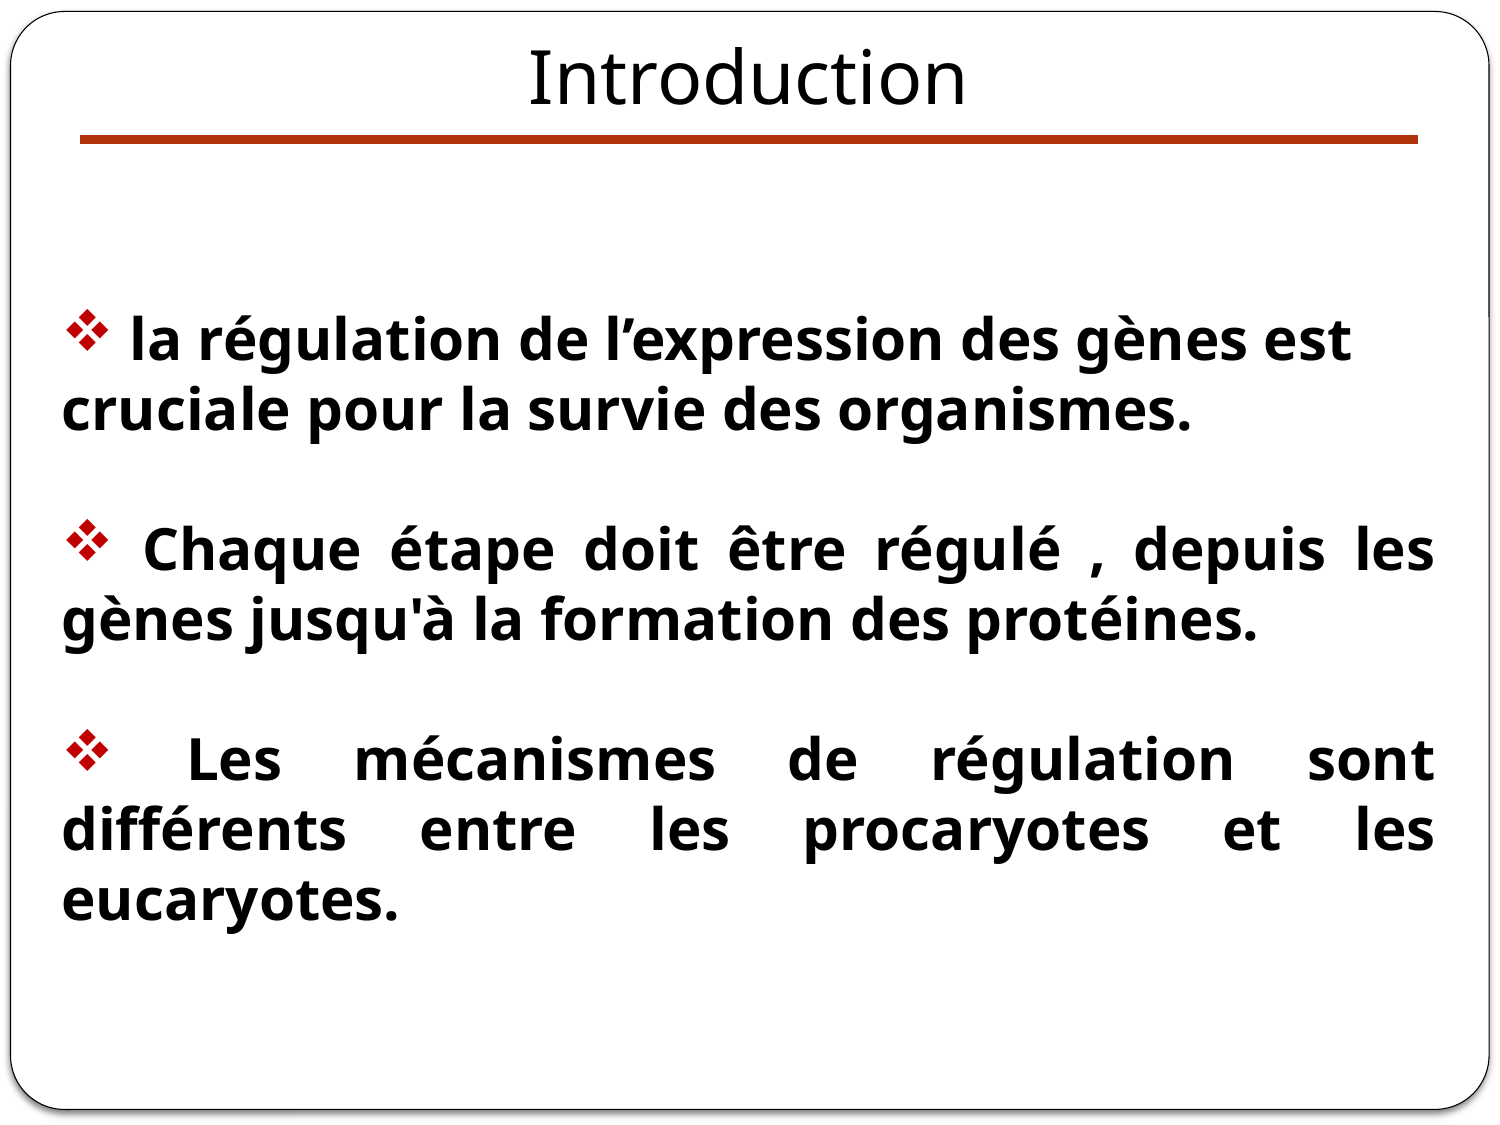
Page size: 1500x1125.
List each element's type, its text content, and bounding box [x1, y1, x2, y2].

text_box Introduction [166, 21, 1331, 127]
text_box la régulation de l’expression des gènes est cruciale pour la survie des organismes. Chaque étape doit être régulé , depuis les gènes jusqu'à la formation des protéines. Les mécanismes de régulation sont différents entre les procaryotes et les eucaryotes. [46, 295, 1451, 940]
